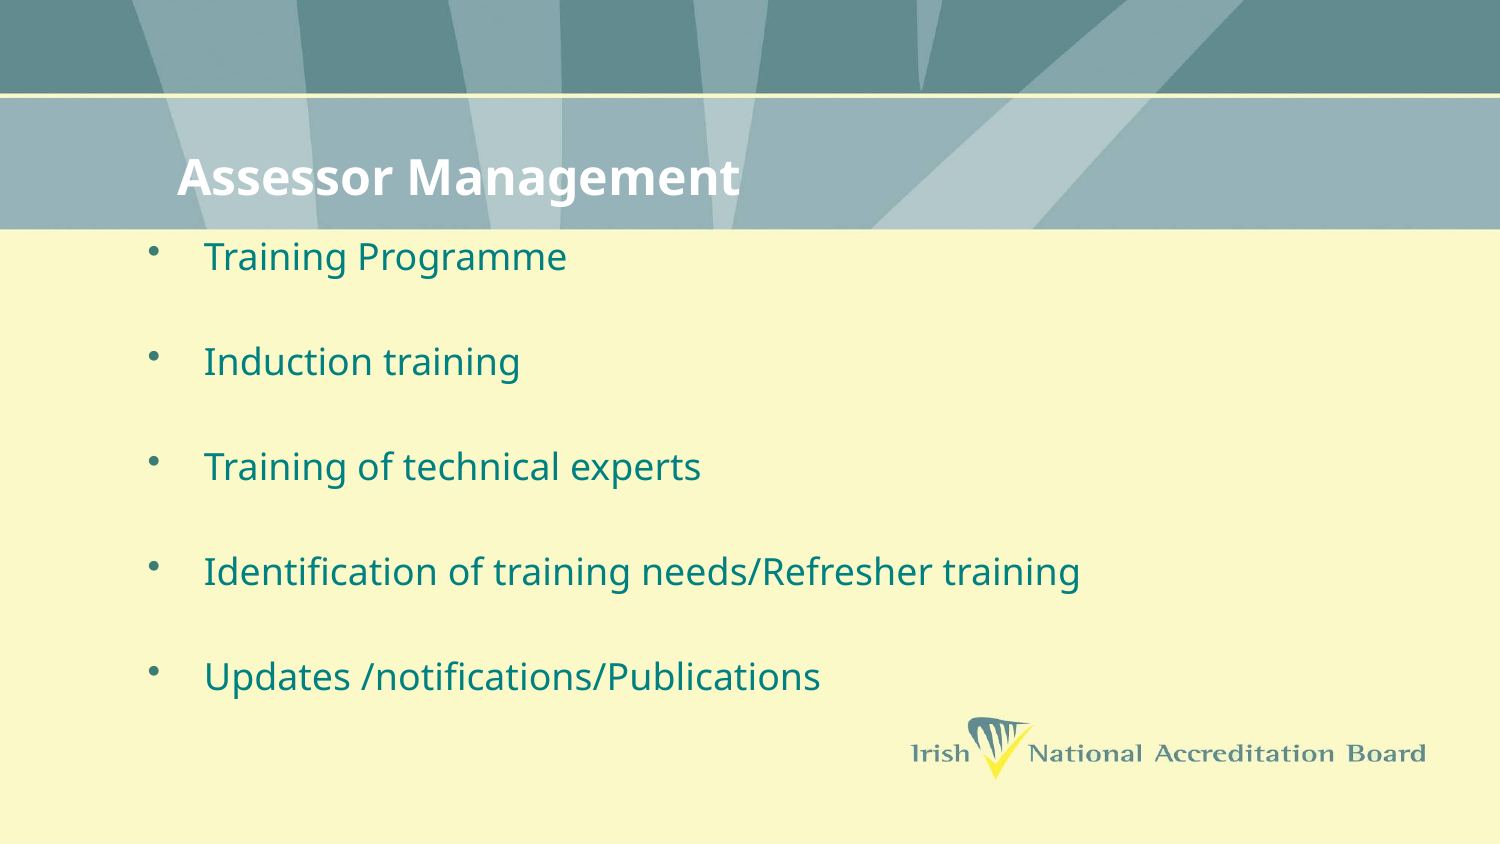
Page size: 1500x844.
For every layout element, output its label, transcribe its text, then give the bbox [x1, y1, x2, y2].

title Assessor Management [177, 138, 1365, 210]
list Training Programme Induction training Training of technical experts Identification of training needs/Refresher training Updates /notifications/Publications [147, 232, 1335, 812]
picture [0, 0, 1500, 844]
